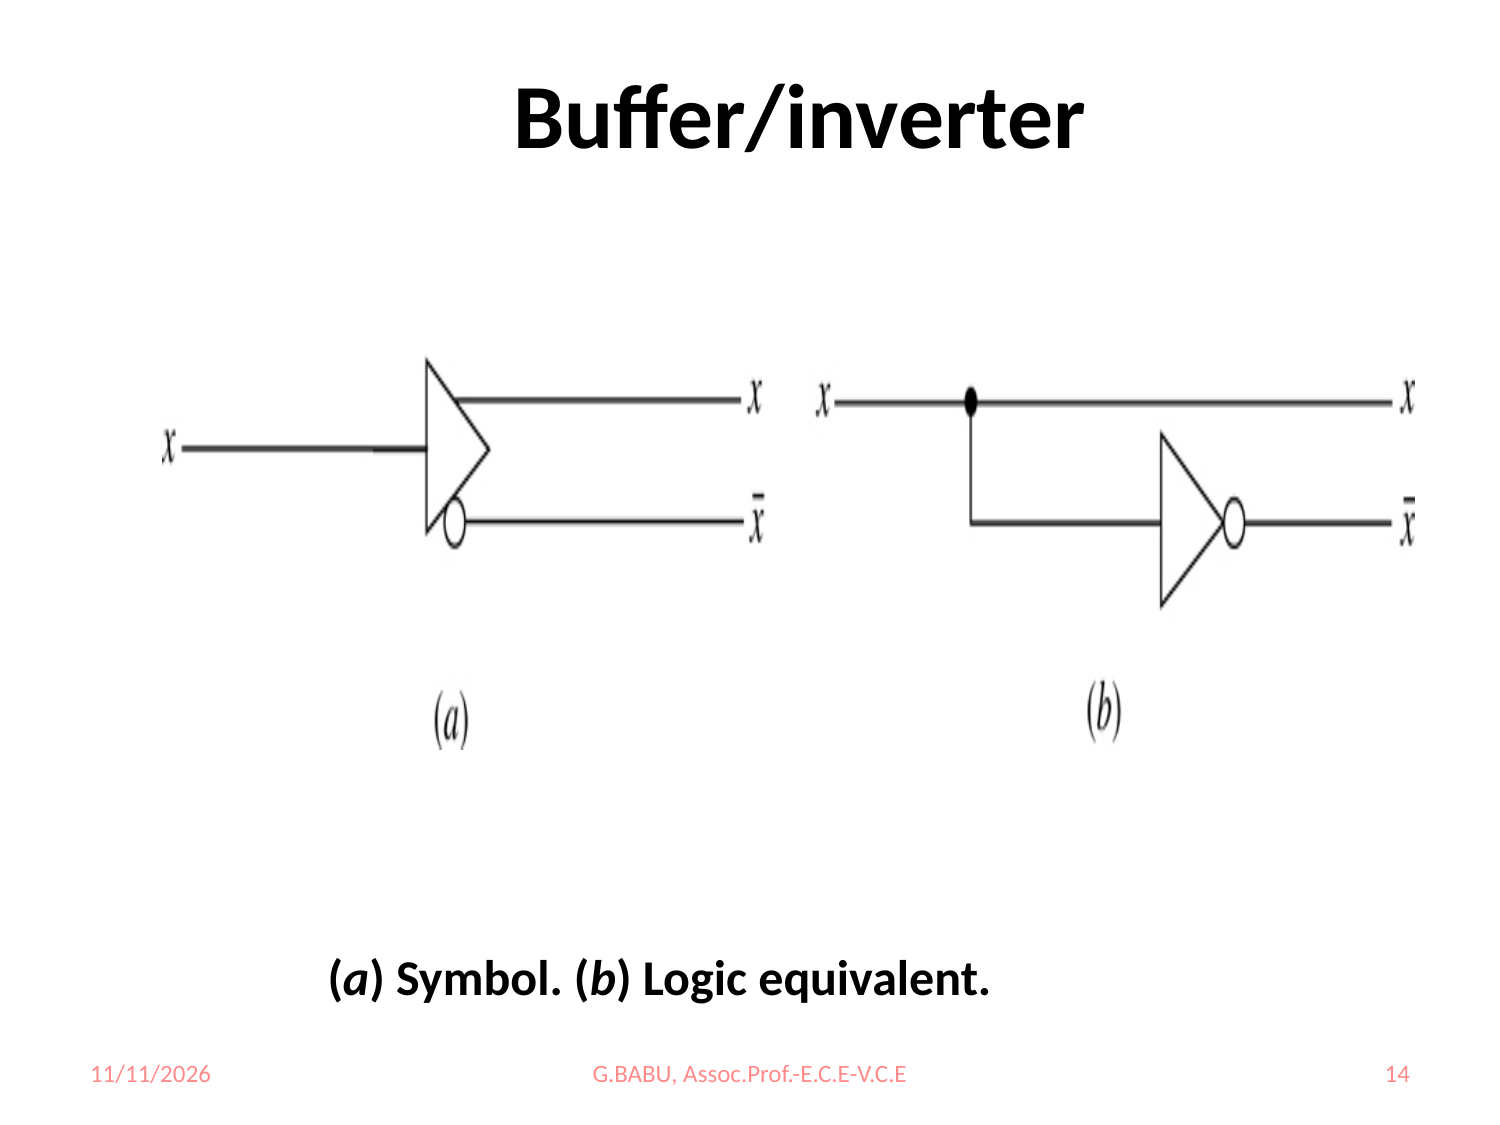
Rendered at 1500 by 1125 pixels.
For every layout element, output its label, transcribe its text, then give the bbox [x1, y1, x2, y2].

picture [162, 337, 1415, 751]
text_box (a) Symbol. (b) Logic equivalent. [312, 937, 1150, 1013]
text_box Buffer/inverter [162, 50, 1438, 238]
slide_number 14 [1074, 1042, 1425, 1103]
footer G.BABU, Assoc.Prof.-E.C.E-V.C.E [512, 1042, 988, 1103]
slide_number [75, 1042, 425, 1103]
